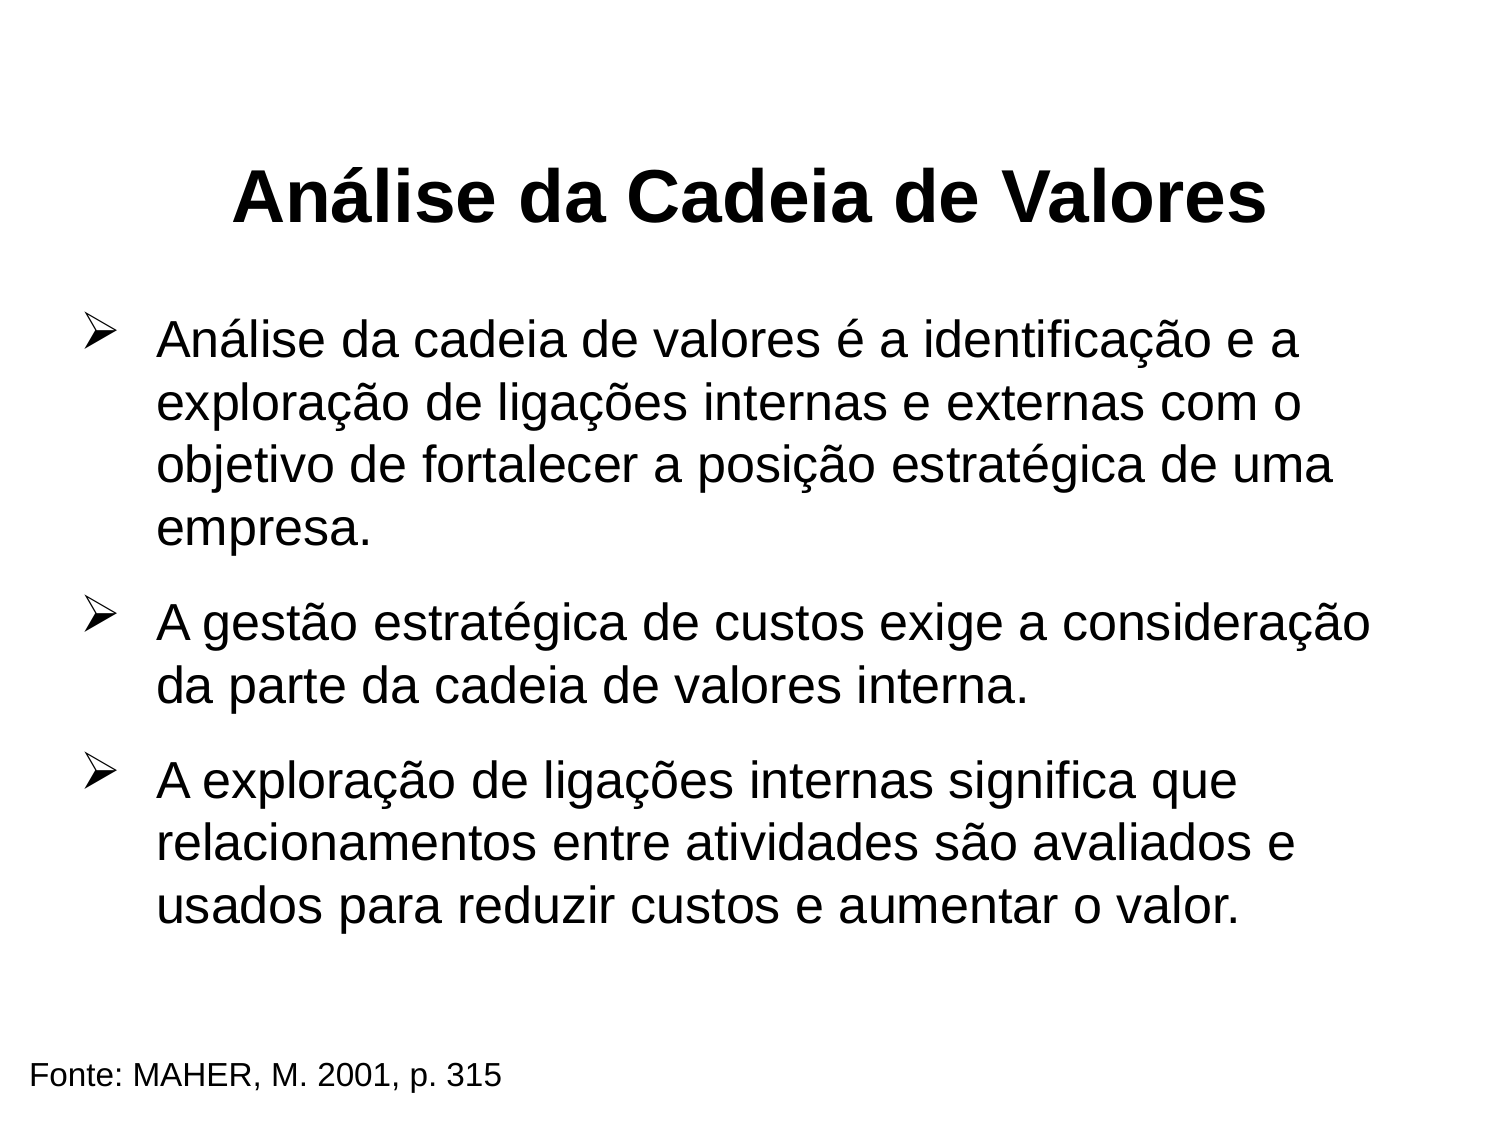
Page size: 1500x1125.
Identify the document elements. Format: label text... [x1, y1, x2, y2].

text_box Fonte: MAHER, M. 2001, p. 315 [15, 1046, 1500, 1101]
title Análise da Cadeia de Valores [201, 140, 1299, 253]
list Análise da cadeia de valores é a identificação e a exploração de ligações internas e externas com o objetivo de fortalecer a posição estratégica de uma empresa. A gestão estratégica de custos exige a consideração da parte da cadeia de valores interna. A exploração de ligações internas significa que relacionamentos entre atividades são avaliados e usados para reduzir custos e aumentar o valor. [66, 298, 1434, 1020]
